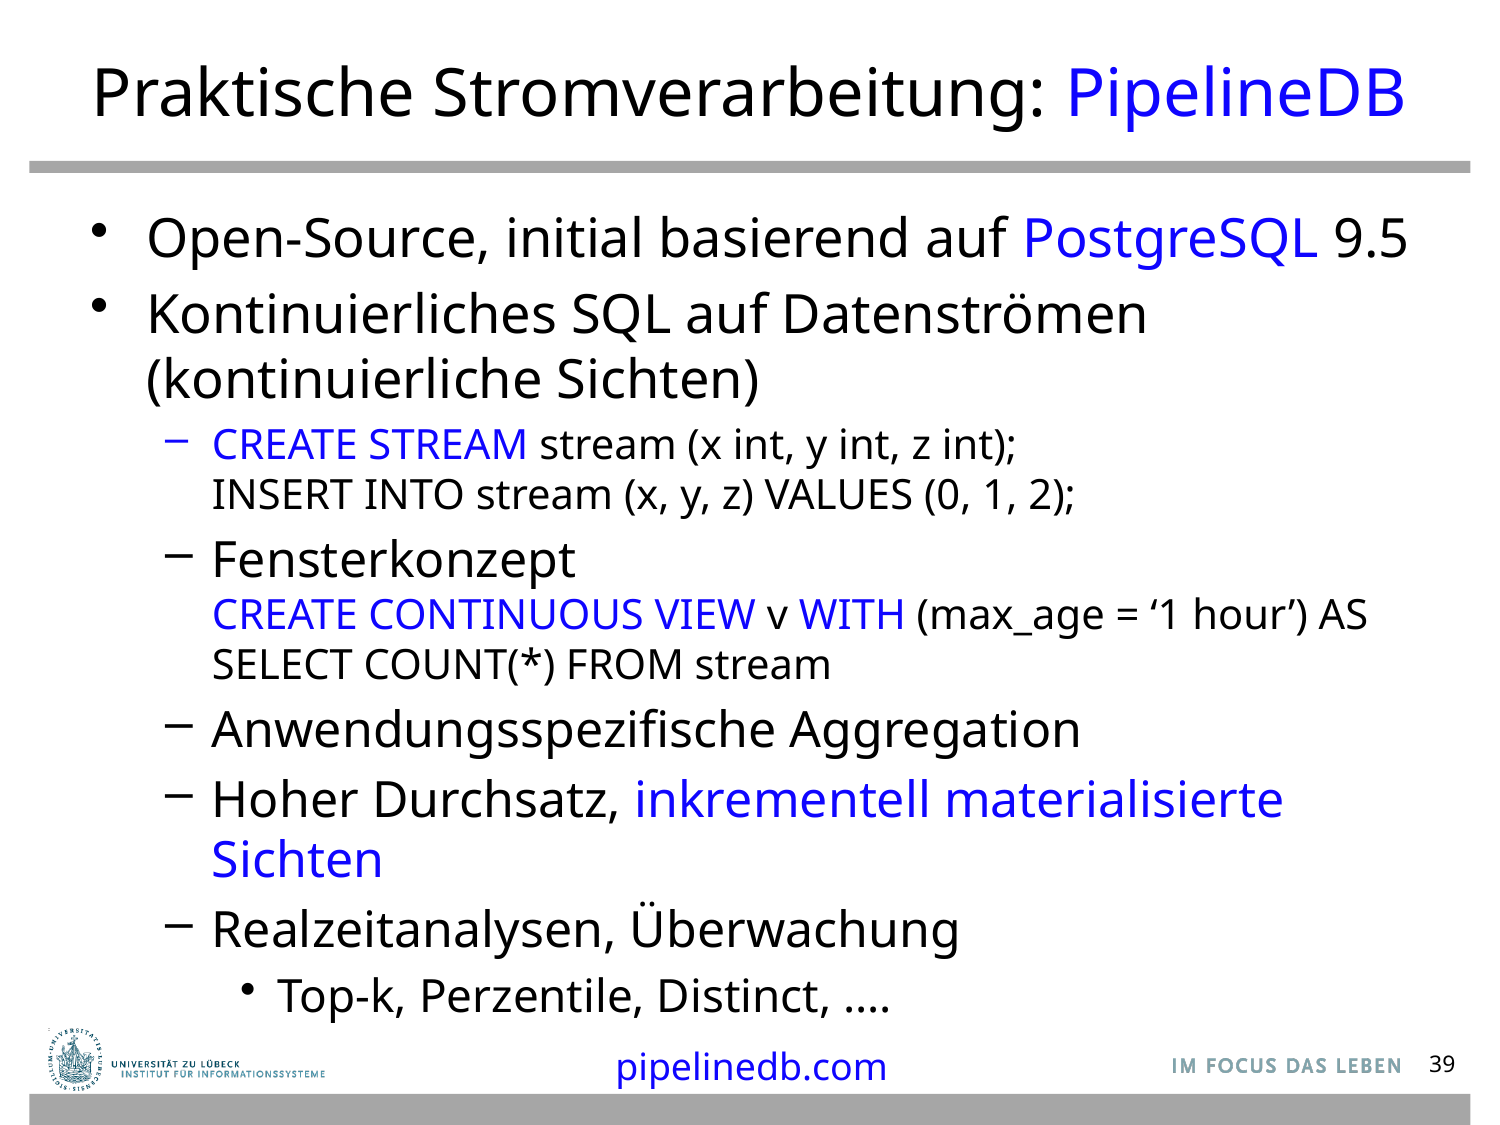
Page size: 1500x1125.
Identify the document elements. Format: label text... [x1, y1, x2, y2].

text_box pipelinedb.com [600, 1035, 903, 1096]
title Praktische Stromverarbeitung: PipelineDB [76, 42, 1427, 126]
picture [1173, 1058, 1305, 1073]
list Open-Source, initial basierend auf PostgreSQL 9.5 Kontinuierliches SQL auf Datenströmen (kontinuierliche Sichten) CREATE STREAM stream (x int, y int, z int); INSERT INTO stream (x, y, z) VALUES (0, 1, 2); Fensterkonzept CREATE CONTINUOUS VIEW v WITH (max_age = ‘1 hour’) AS SELECT COUNT(*) FROM stream Anwendungsspezifische Aggregation Hoher Durchsatz, inkrementell materialisierte Sichten Realzeitanalysen, Überwachung Top-k, Perzentile, Distinct, …. [75, 196, 1425, 1012]
slide_number 39 [1305, 1050, 1471, 1083]
